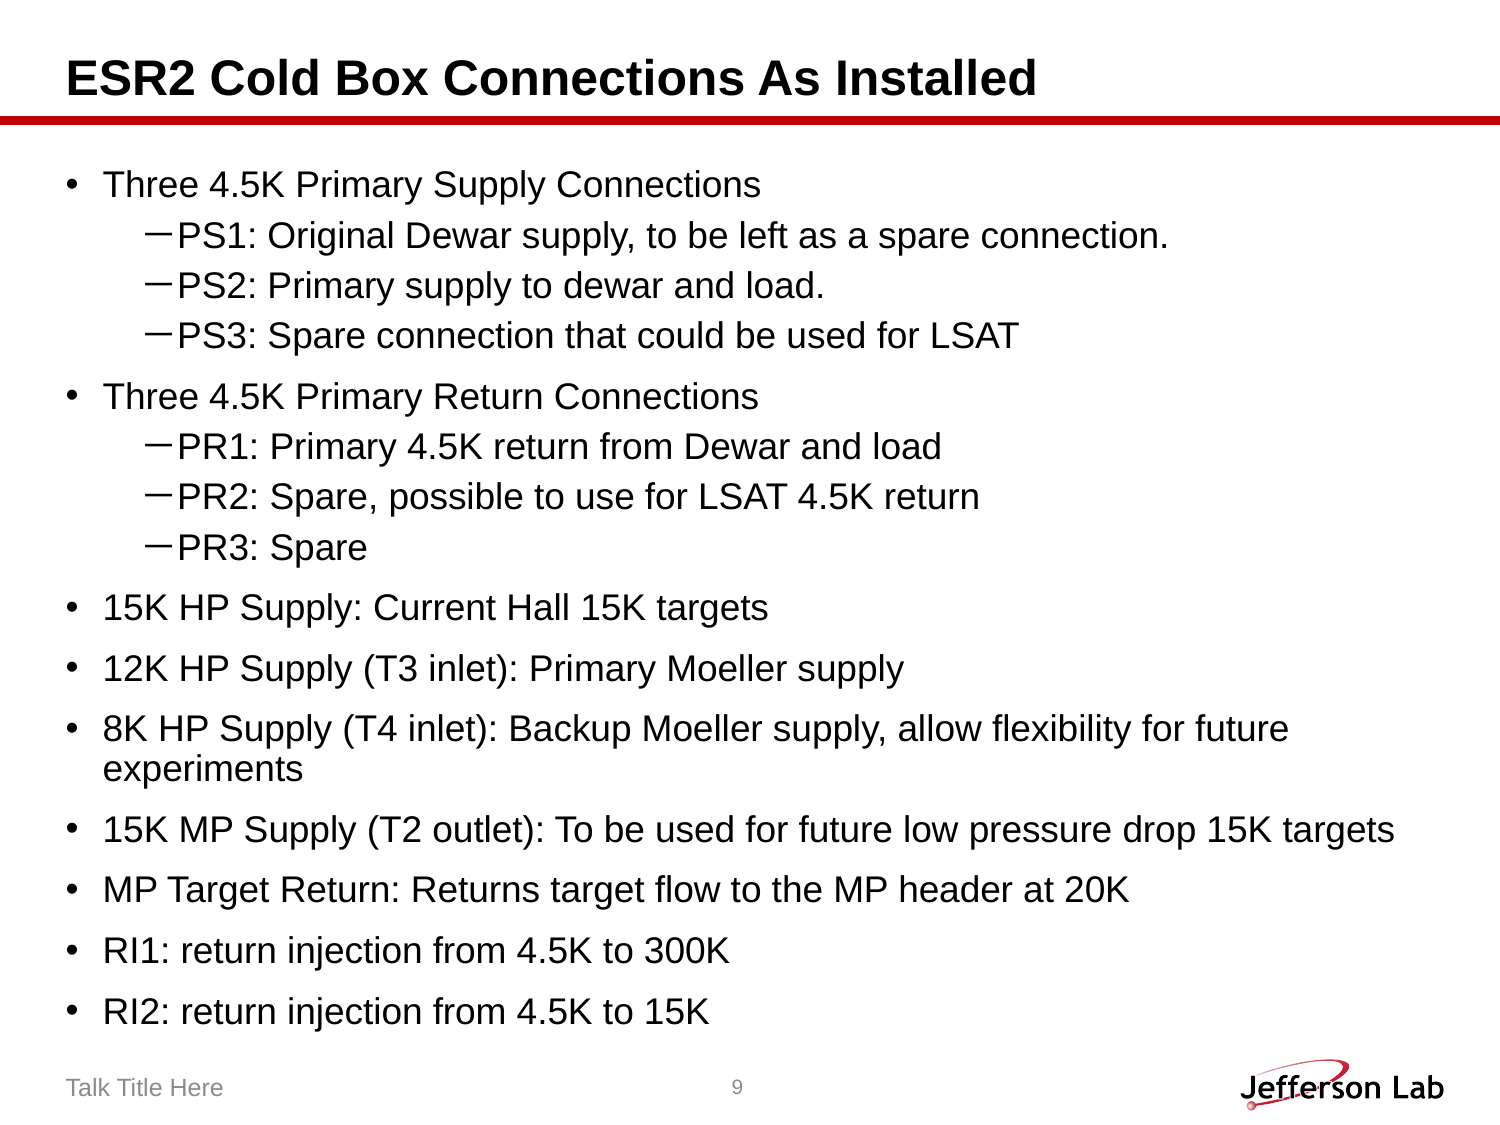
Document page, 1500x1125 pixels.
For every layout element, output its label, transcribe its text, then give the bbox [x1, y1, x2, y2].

list Three 4.5K Primary Supply Connections PS1: Original Dewar supply, to be left as a spare connection. PS2: Primary supply to dewar and load. PS3: Spare connection that could be used for LSAT Three 4.5K Primary Return Connections PR1: Primary 4.5K return from Dewar and load PR2: Spare, possible to use for LSAT 4.5K return PR3: Spare 15K HP Supply: Current Hall 15K targets 12K HP Supply (T3 inlet): Primary Moeller supply 8K HP Supply (T4 inlet): Backup Moeller supply, allow flexibility for future experiments 15K MP Supply (T2 outlet): To be used for future low pressure drop 15K targets MP Target Return: Returns target flow to the MP header at 20K RI1: return injection from 4.5K to 300K RI2: return injection from 4.5K to 15K [50, 158, 1440, 1042]
picture [1238, 1051, 1457, 1122]
slide_number 9 [693, 1060, 782, 1111]
footer Talk Title Here [50, 1060, 694, 1112]
title ESR2 Cold Box Connections As Installed [50, 39, 1440, 120]
